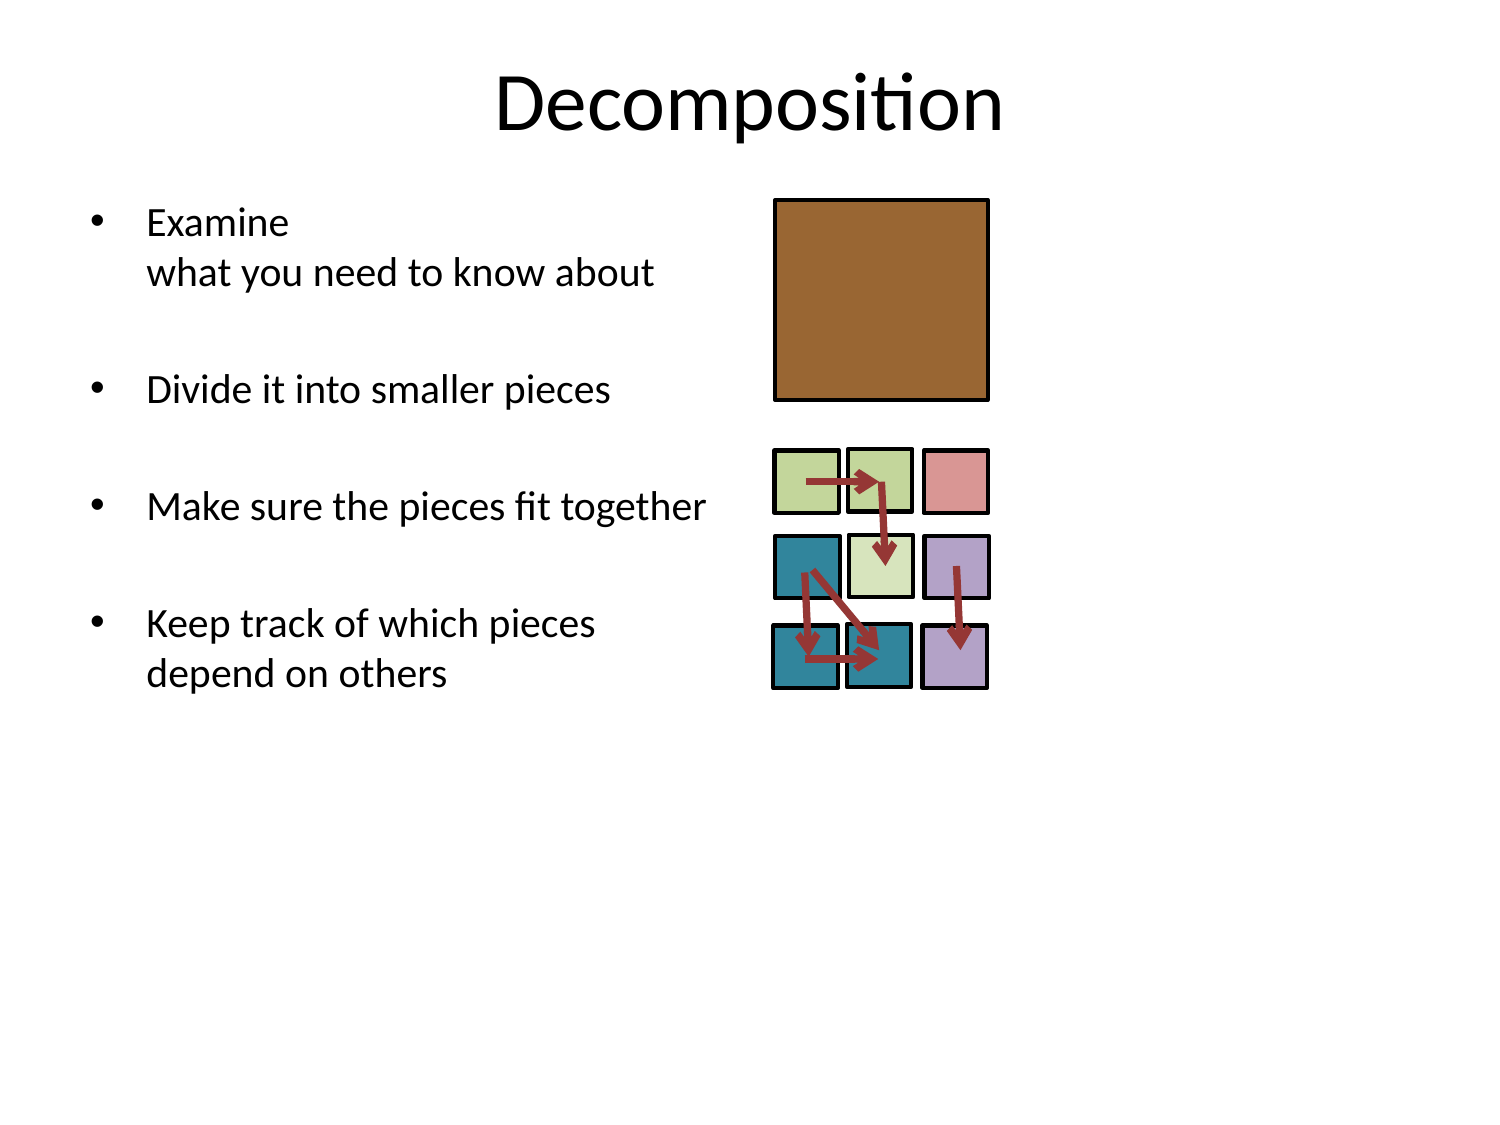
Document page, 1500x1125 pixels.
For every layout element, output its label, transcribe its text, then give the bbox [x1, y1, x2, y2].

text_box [773, 448, 990, 689]
list Examine what you need to know about Divide it into smaller pieces Make sure the pieces fit together Keep track of which pieces depend on others [75, 187, 738, 1005]
title Decomposition [75, 45, 1425, 150]
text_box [804, 481, 961, 660]
text_box [773, 198, 990, 402]
